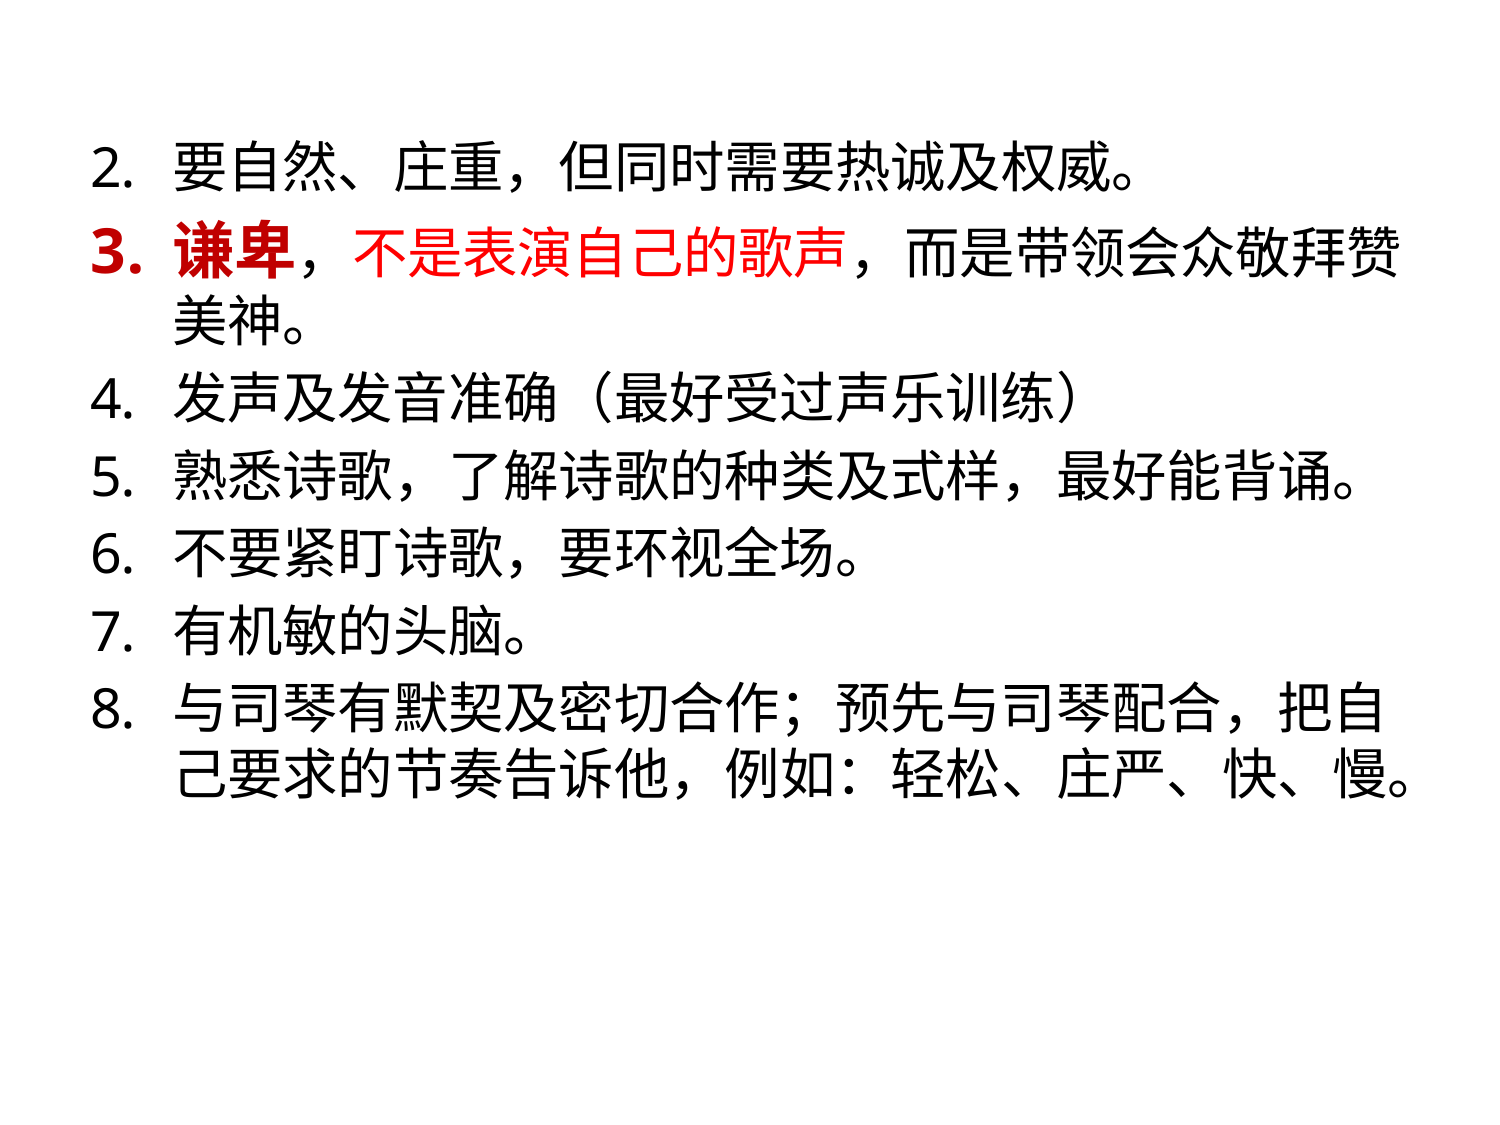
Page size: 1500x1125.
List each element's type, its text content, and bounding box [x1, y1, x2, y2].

list 要自然、庄重，但同时需要热诚及权威。 谦卑，不是表演自己的歌声，而是带领会众敬拜赞美神。 发声及发音准确（最好受过声乐训练） 熟悉诗歌，了解诗歌的种类及式样，最好能背诵。 不要紧盯诗歌，要环视全场。 有机敏的头脑。 与司琴有默契及密切合作；预先与司琴配合，把自己要求的节奏告诉他，例如：轻松、庄严、快、慢。 [75, 125, 1425, 868]
